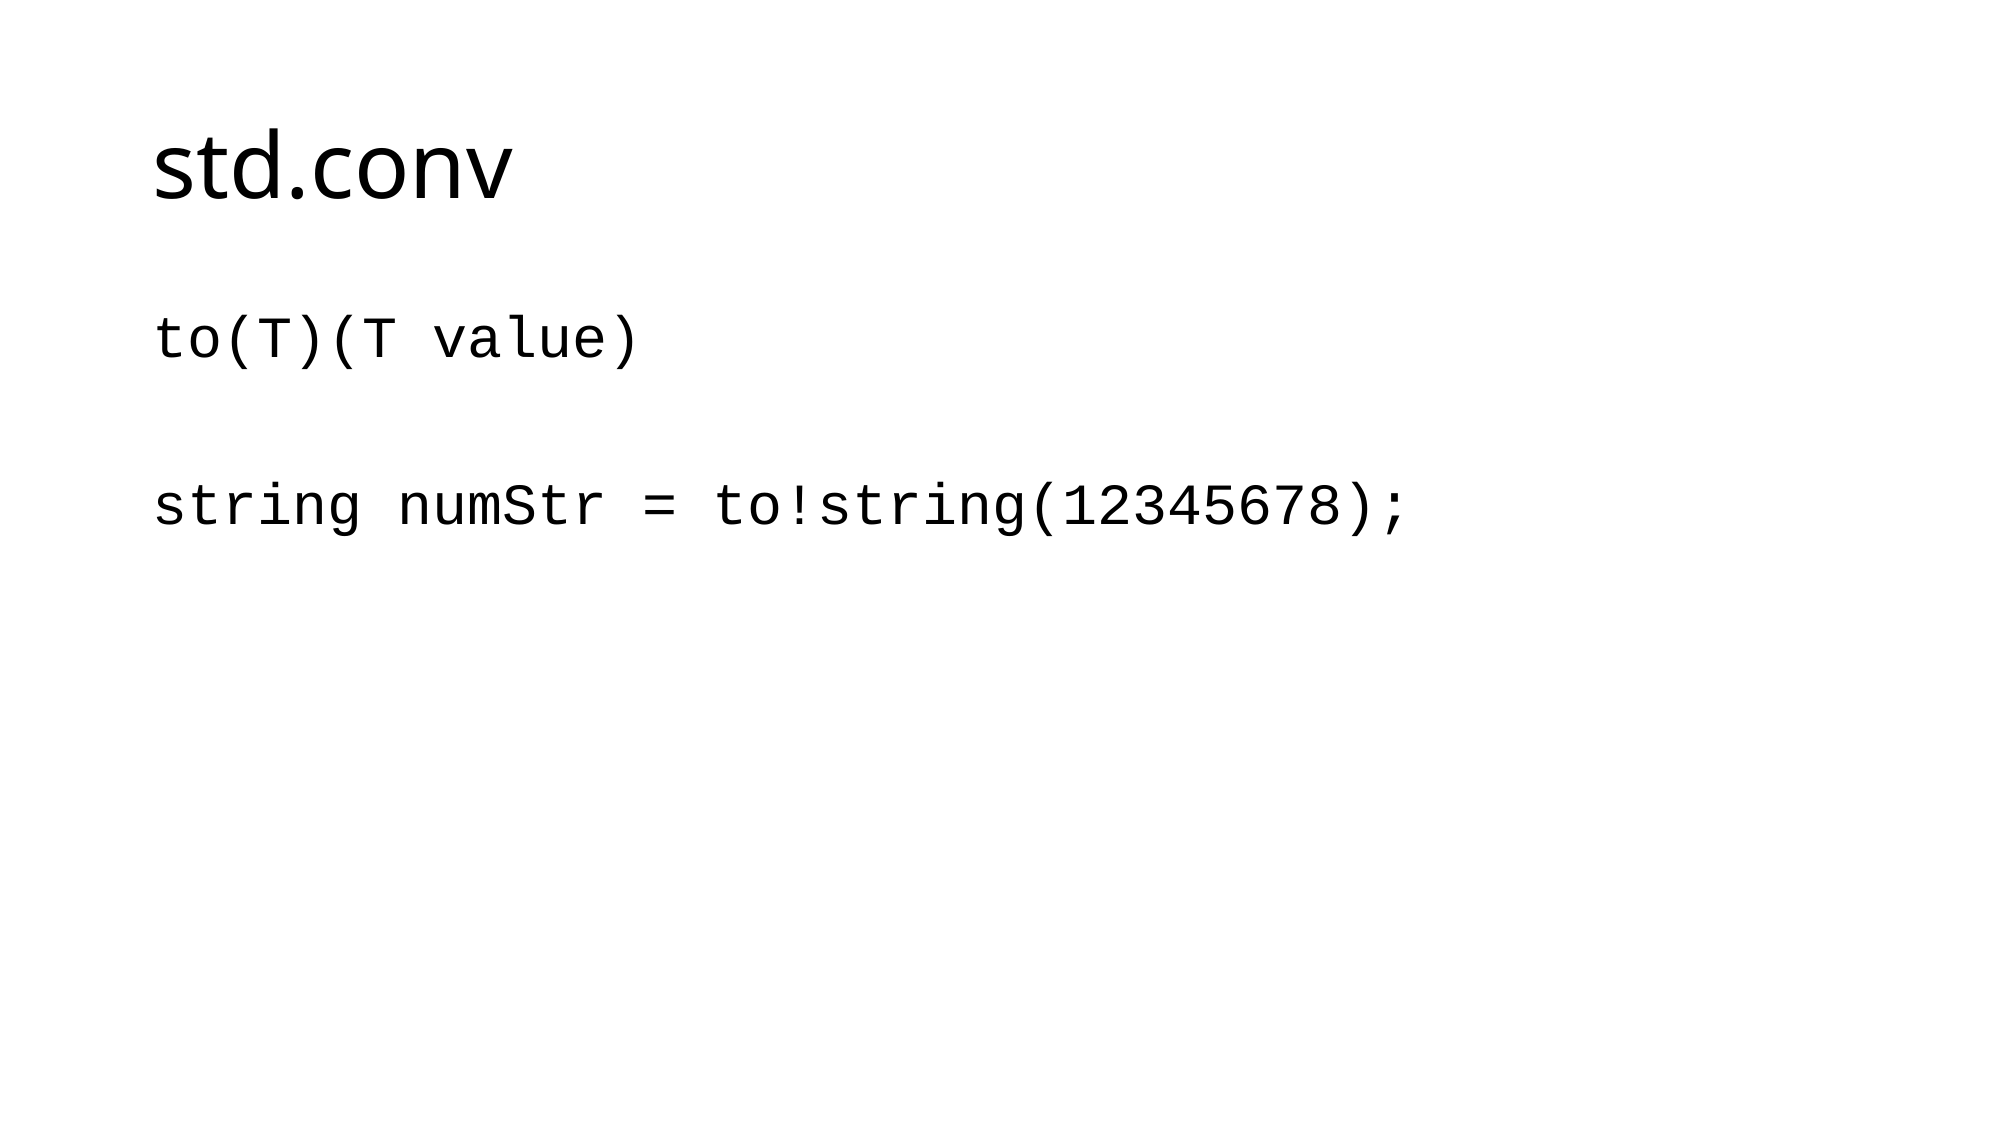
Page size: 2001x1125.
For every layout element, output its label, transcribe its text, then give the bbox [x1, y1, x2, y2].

list to(T)(T value) string numStr = to!string(12345678); [137, 299, 1863, 1014]
title std.conv [137, 59, 1863, 278]
